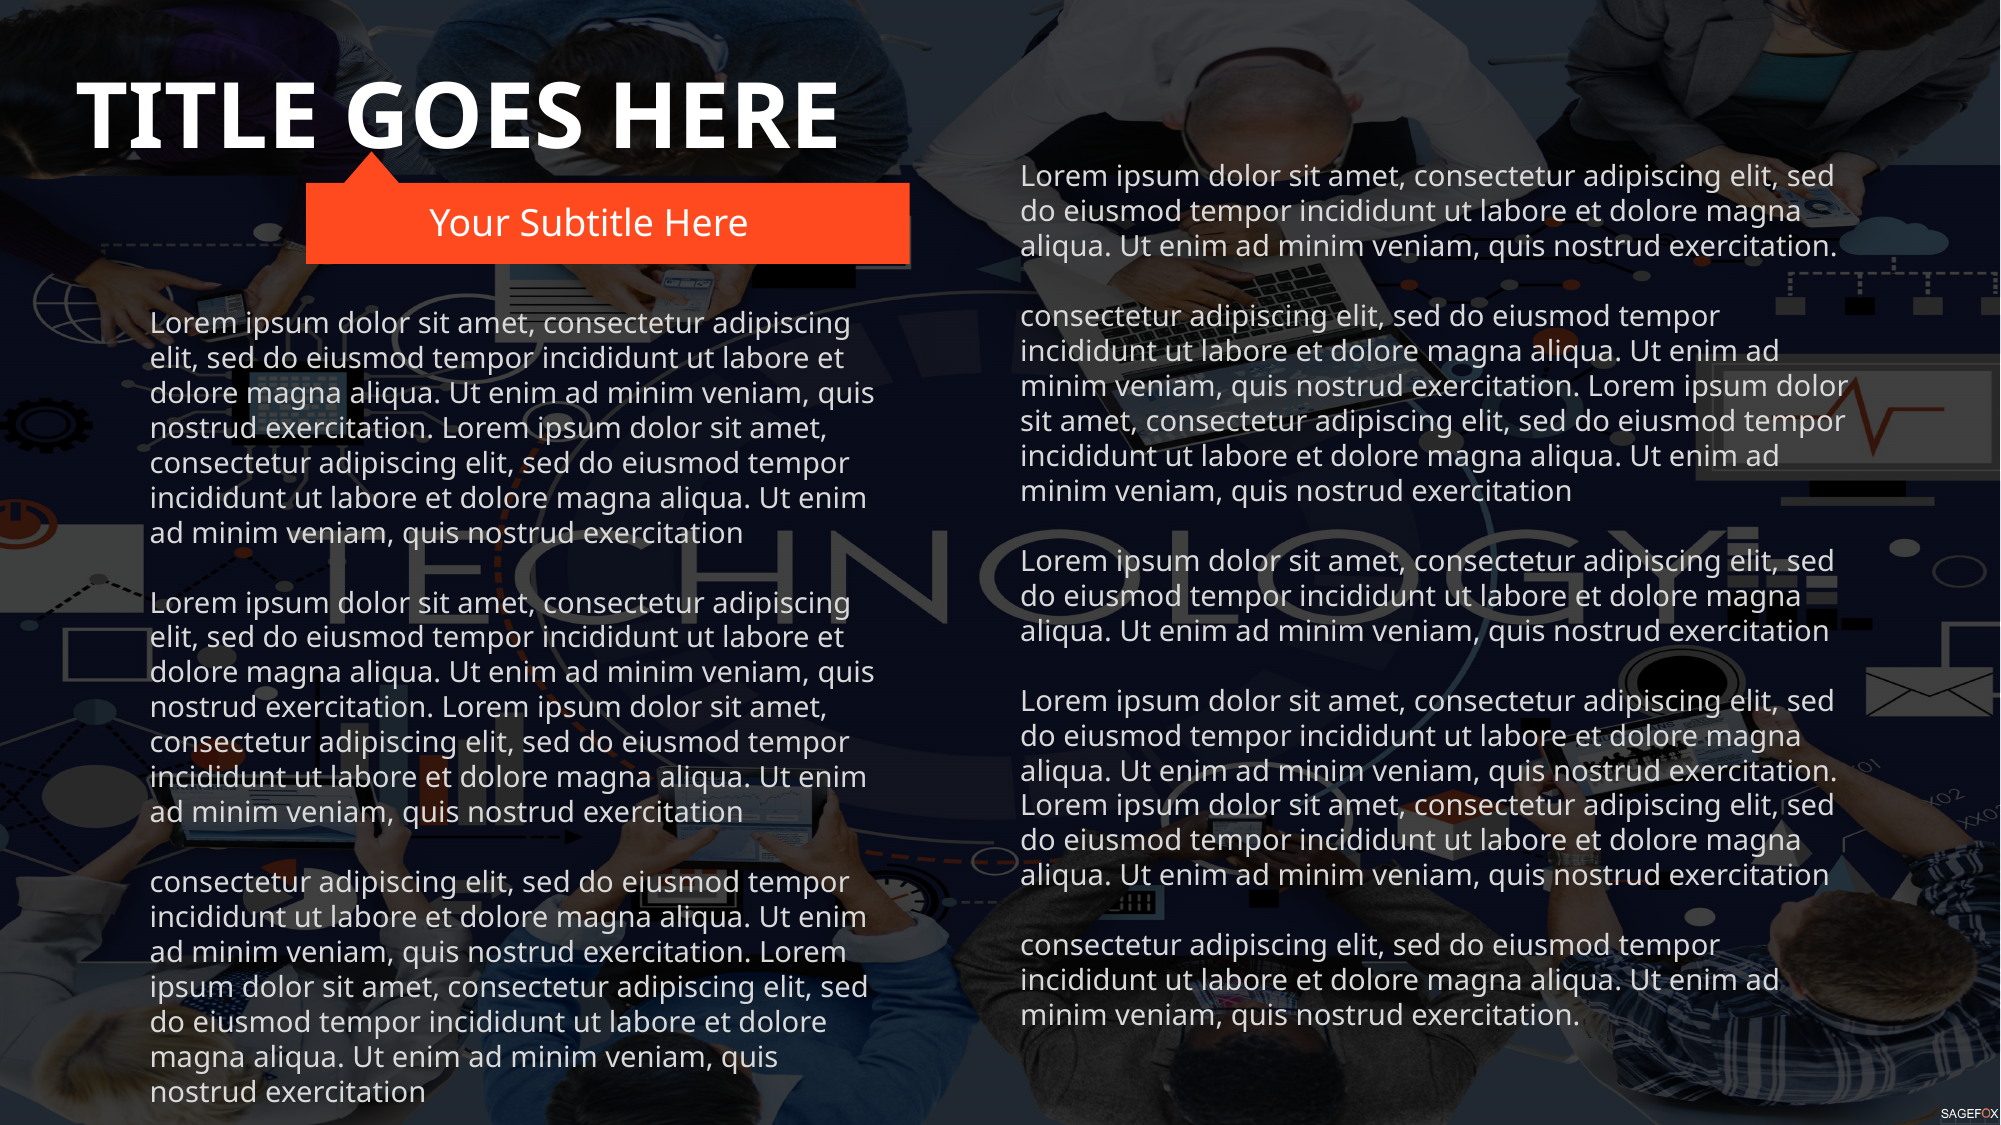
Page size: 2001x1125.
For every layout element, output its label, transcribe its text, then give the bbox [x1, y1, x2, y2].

text_box Lorem ipsum dolor sit amet, consectetur adipiscing elit, sed do eiusmod tempor incididunt ut labore et dolore magna aliqua. Ut enim ad minim veniam, quis nostrud exercitation. Lorem ipsum dolor sit amet, consectetur adipiscing elit, sed do eiusmod tempor incididunt ut labore et dolore magna aliqua. Ut enim ad minim veniam, quis nostrud exercitation Lorem ipsum dolor sit amet, consectetur adipiscing elit, sed do eiusmod tempor incididunt ut labore et dolore magna aliqua. Ut enim ad minim veniam, quis nostrud exercitation. Lorem ipsum dolor sit amet, consectetur adipiscing elit, sed do eiusmod tempor incididunt ut labore et dolore magna aliqua. Ut enim ad minim veniam, quis nostrud exercitation consectetur adipiscing elit, sed do eiusmod tempor incididunt ut labore et dolore magna aliqua. Ut enim ad minim veniam, quis nostrud exercitation. Lorem ipsum dolor sit amet, consectetur adipiscing elit, sed do eiusmod tempor incididunt ut labore et dolore magna aliqua. Ut enim ad minim veniam, quis nostrud exercitation [134, 296, 897, 1125]
text_box Lorem ipsum dolor sit amet, consectetur adipiscing elit, sed do eiusmod tempor incididunt ut labore et dolore magna aliqua. Ut enim ad minim veniam, quis nostrud exercitation. consectetur adipiscing elit, sed do eiusmod tempor incididunt ut labore et dolore magna aliqua. Ut enim ad minim veniam, quis nostrud exercitation. Lorem ipsum dolor sit amet, consectetur adipiscing elit, sed do eiusmod tempor incididunt ut labore et dolore magna aliqua. Ut enim ad minim veniam, quis nostrud exercitation Lorem ipsum dolor sit amet, consectetur adipiscing elit, sed do eiusmod tempor incididunt ut labore et dolore magna aliqua. Ut enim ad minim veniam, quis nostrud exercitation Lorem ipsum dolor sit amet, consectetur adipiscing elit, sed do eiusmod tempor incididunt ut labore et dolore magna aliqua. Ut enim ad minim veniam, quis nostrud exercitation. Lorem ipsum dolor sit amet, consectetur adipiscing elit, sed do eiusmod tempor incididunt ut labore et dolore magna aliqua. Ut enim ad minim veniam, quis nostrud exercitation consectetur adipiscing elit, sed do eiusmod tempor incididunt ut labore et dolore magna aliqua. Ut enim ad minim veniam, quis nostrud exercitation. [1005, 150, 1876, 1039]
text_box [306, 151, 910, 264]
text_box TITLE GOES HERE [60, 49, 965, 175]
picture [0, 0, 2001, 1125]
